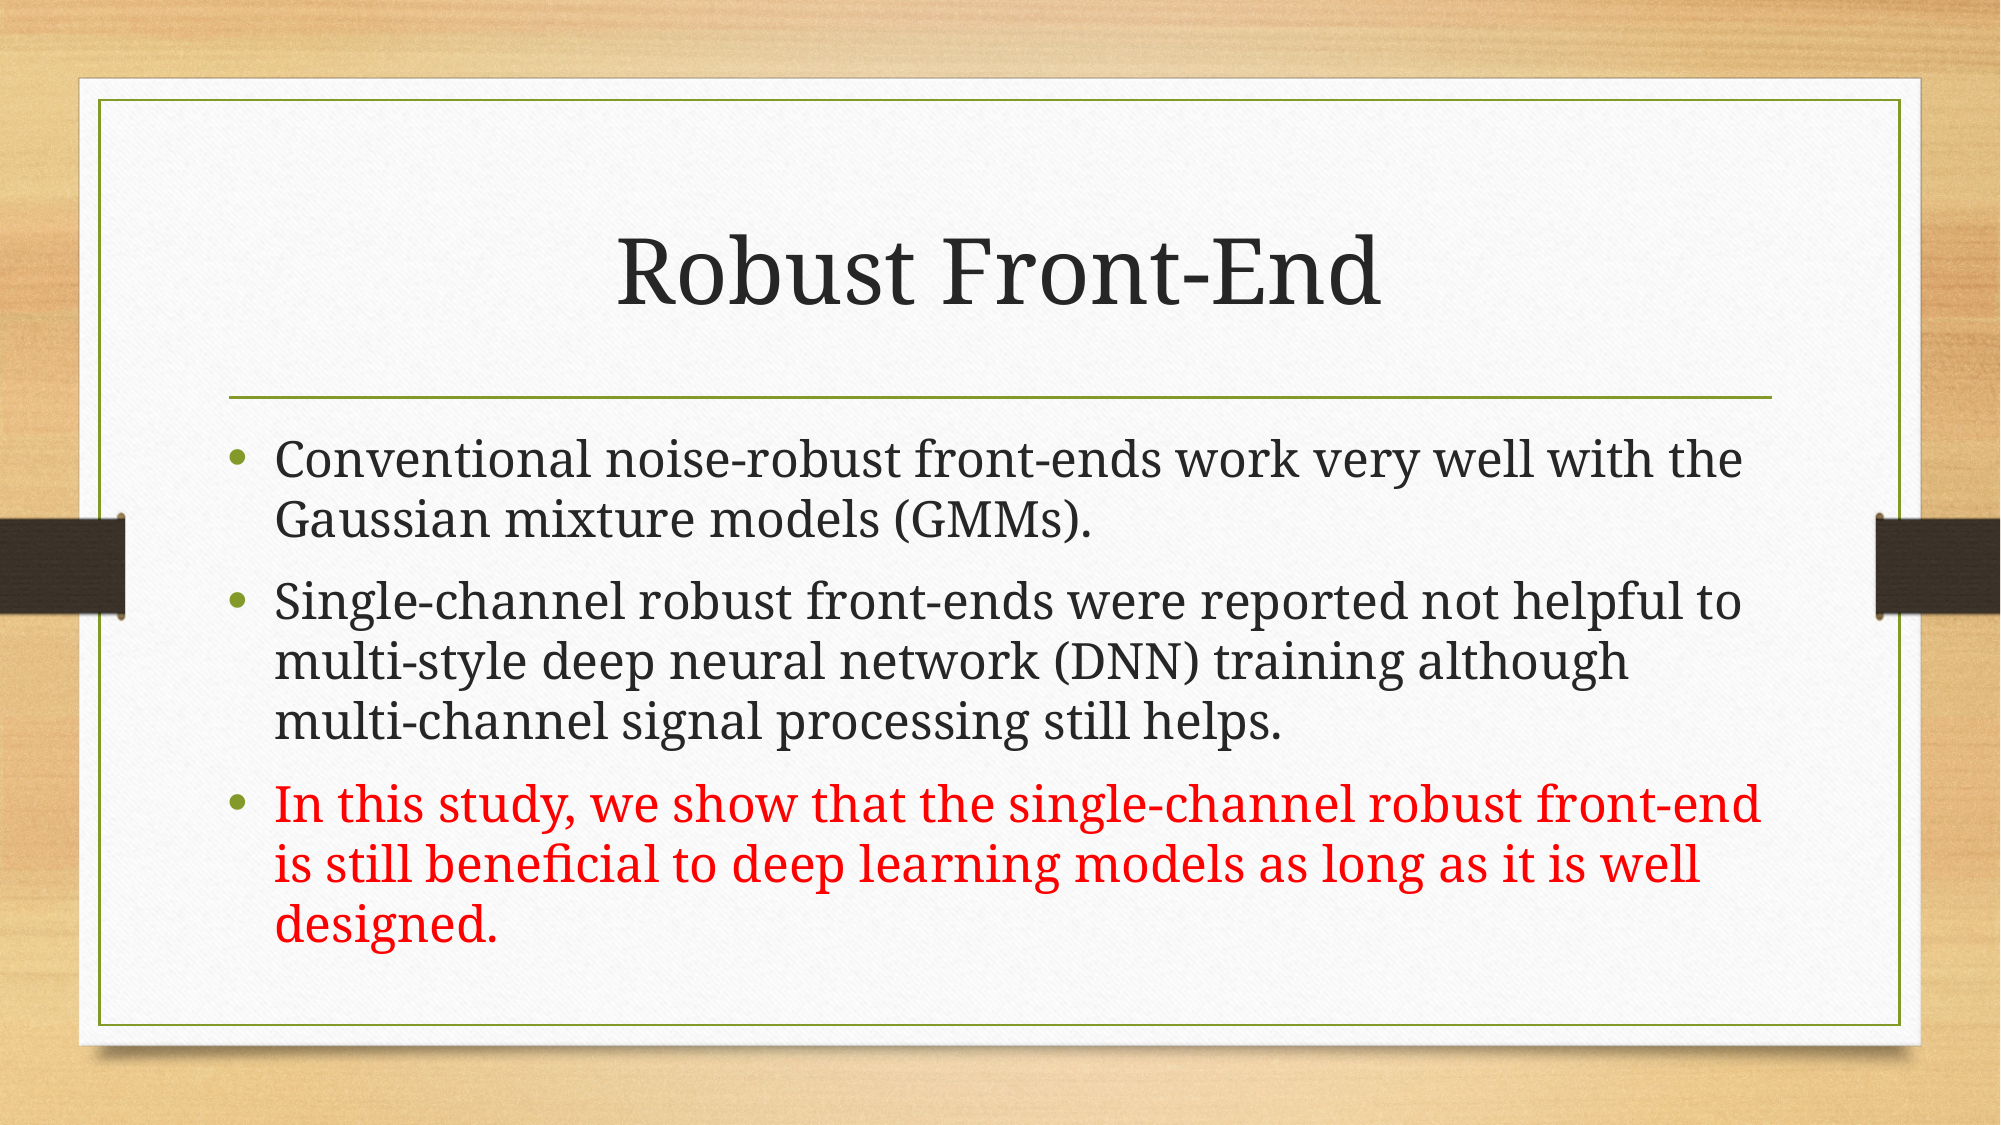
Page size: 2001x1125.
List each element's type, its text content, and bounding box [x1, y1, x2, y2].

picture [0, 0, 2001, 1125]
list Conventional noise-robust front-ends work very well with the Gaussian mixture models (GMMs). Single-channel robust front-ends were reported not helpful to multi-style deep neural network (DNN) training although multi-channel signal processing still helps. In this study, we show that the single-channel robust front-end is still beneficial to deep learning models as long as it is well designed. [212, 419, 1788, 964]
title Robust Front-End [212, 161, 1788, 375]
